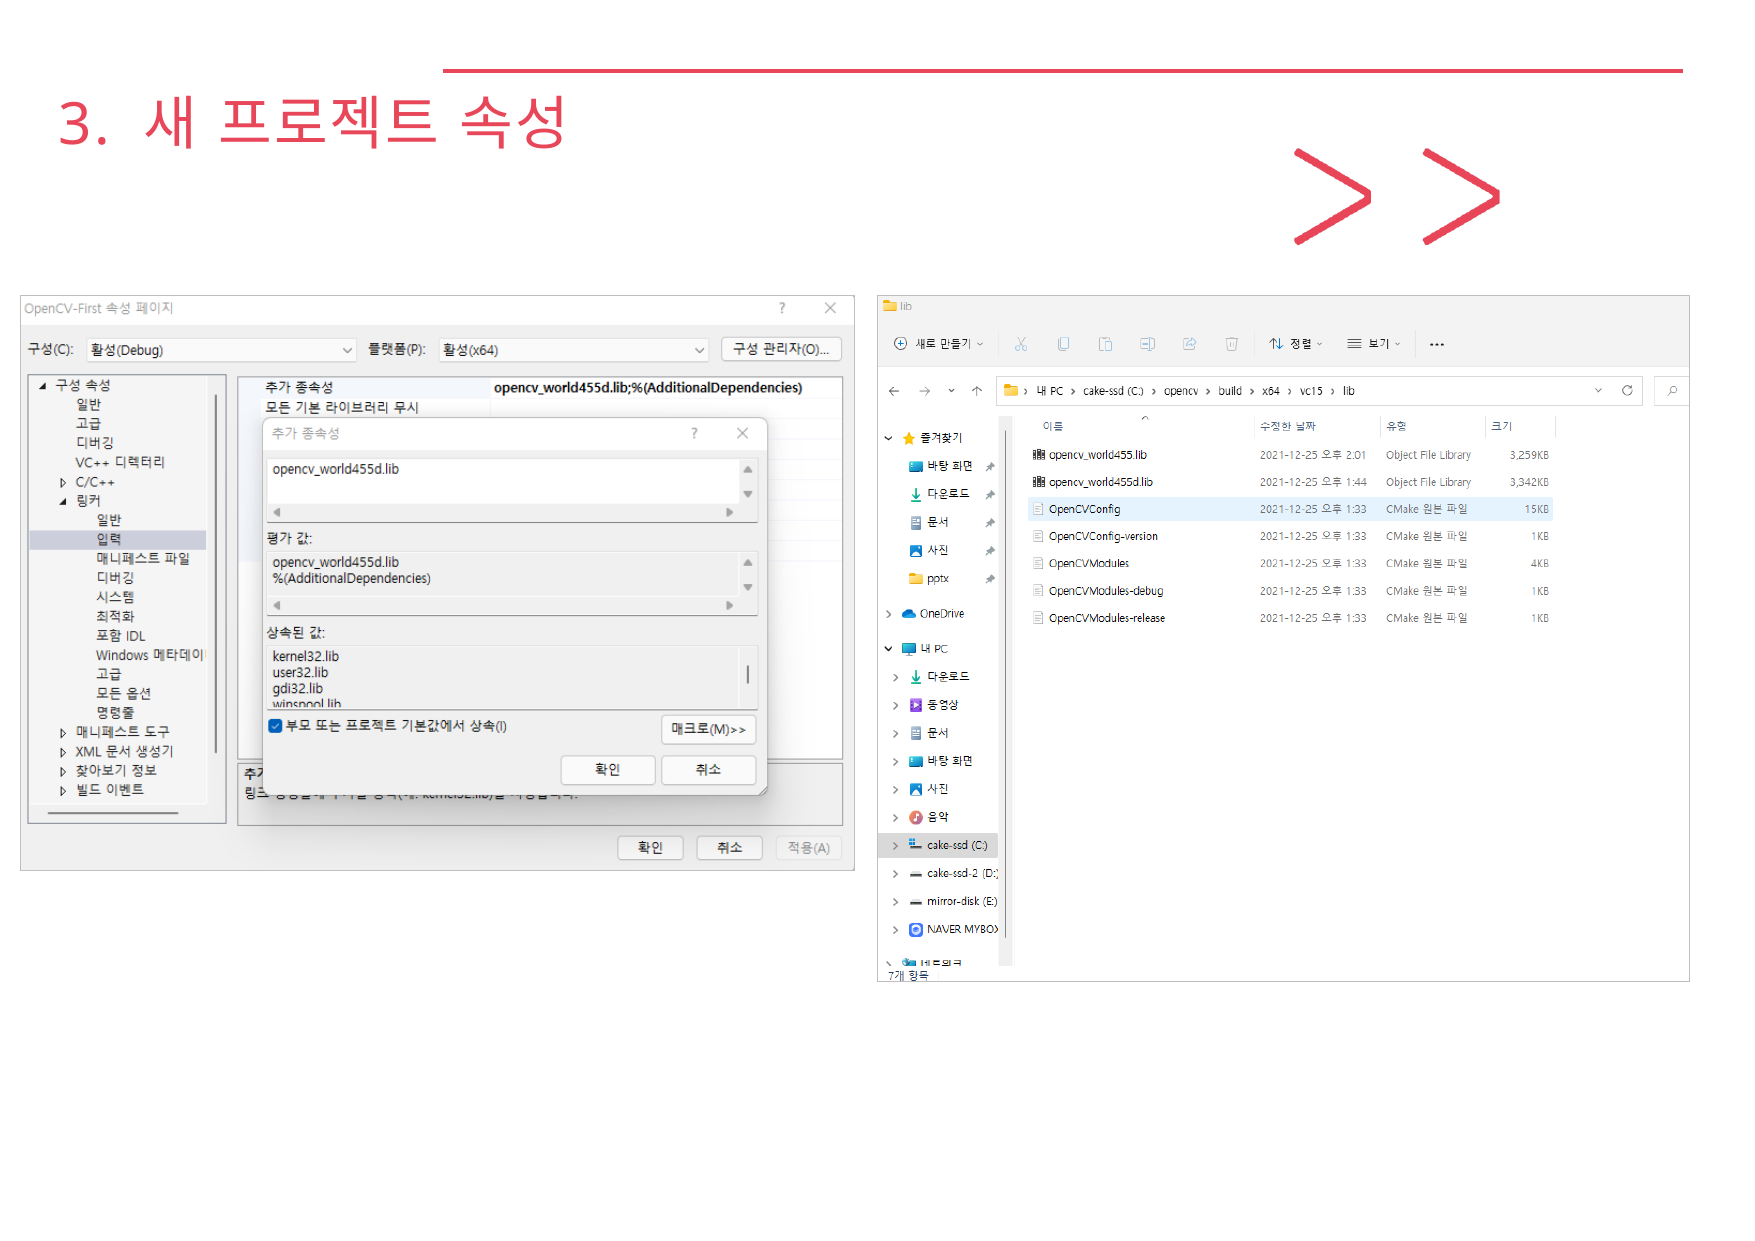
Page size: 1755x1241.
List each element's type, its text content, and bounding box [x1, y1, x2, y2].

picture [20, 295, 855, 871]
picture [876, 295, 1691, 983]
title 3. 새 프로젝트 속성 [59, 64, 1256, 249]
picture [1290, 128, 1504, 261]
